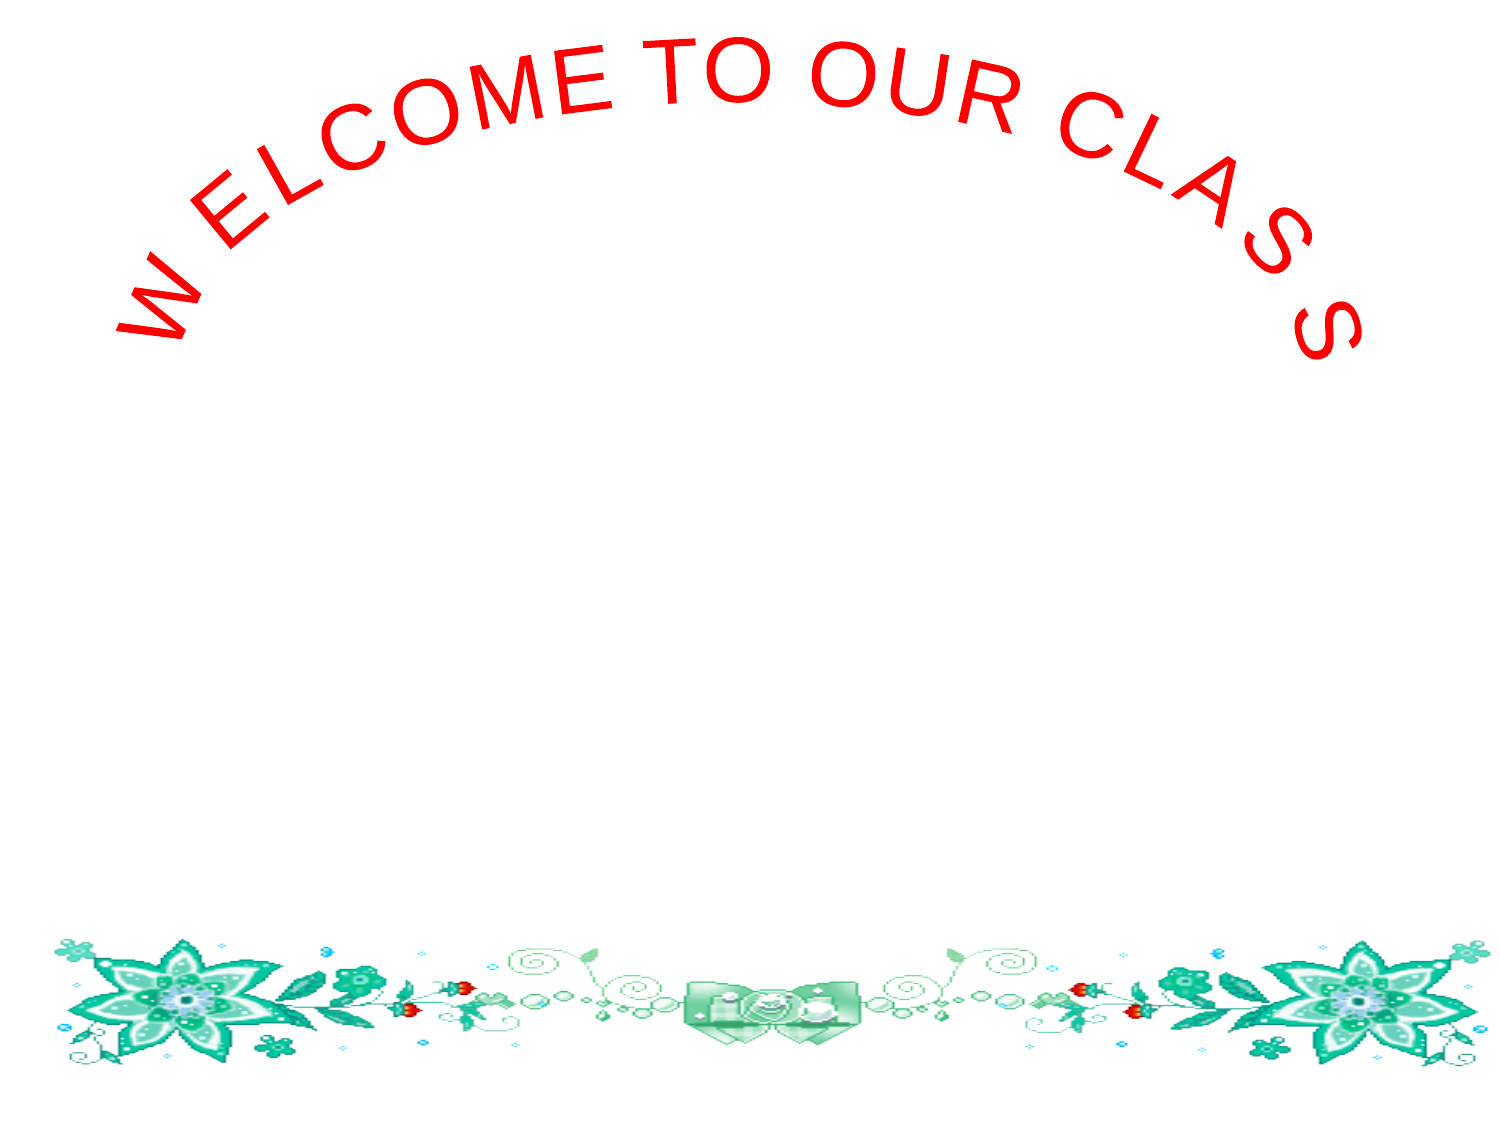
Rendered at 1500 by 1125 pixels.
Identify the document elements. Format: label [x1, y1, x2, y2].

picture [37, 928, 1500, 1098]
list [174, 75, 1463, 845]
